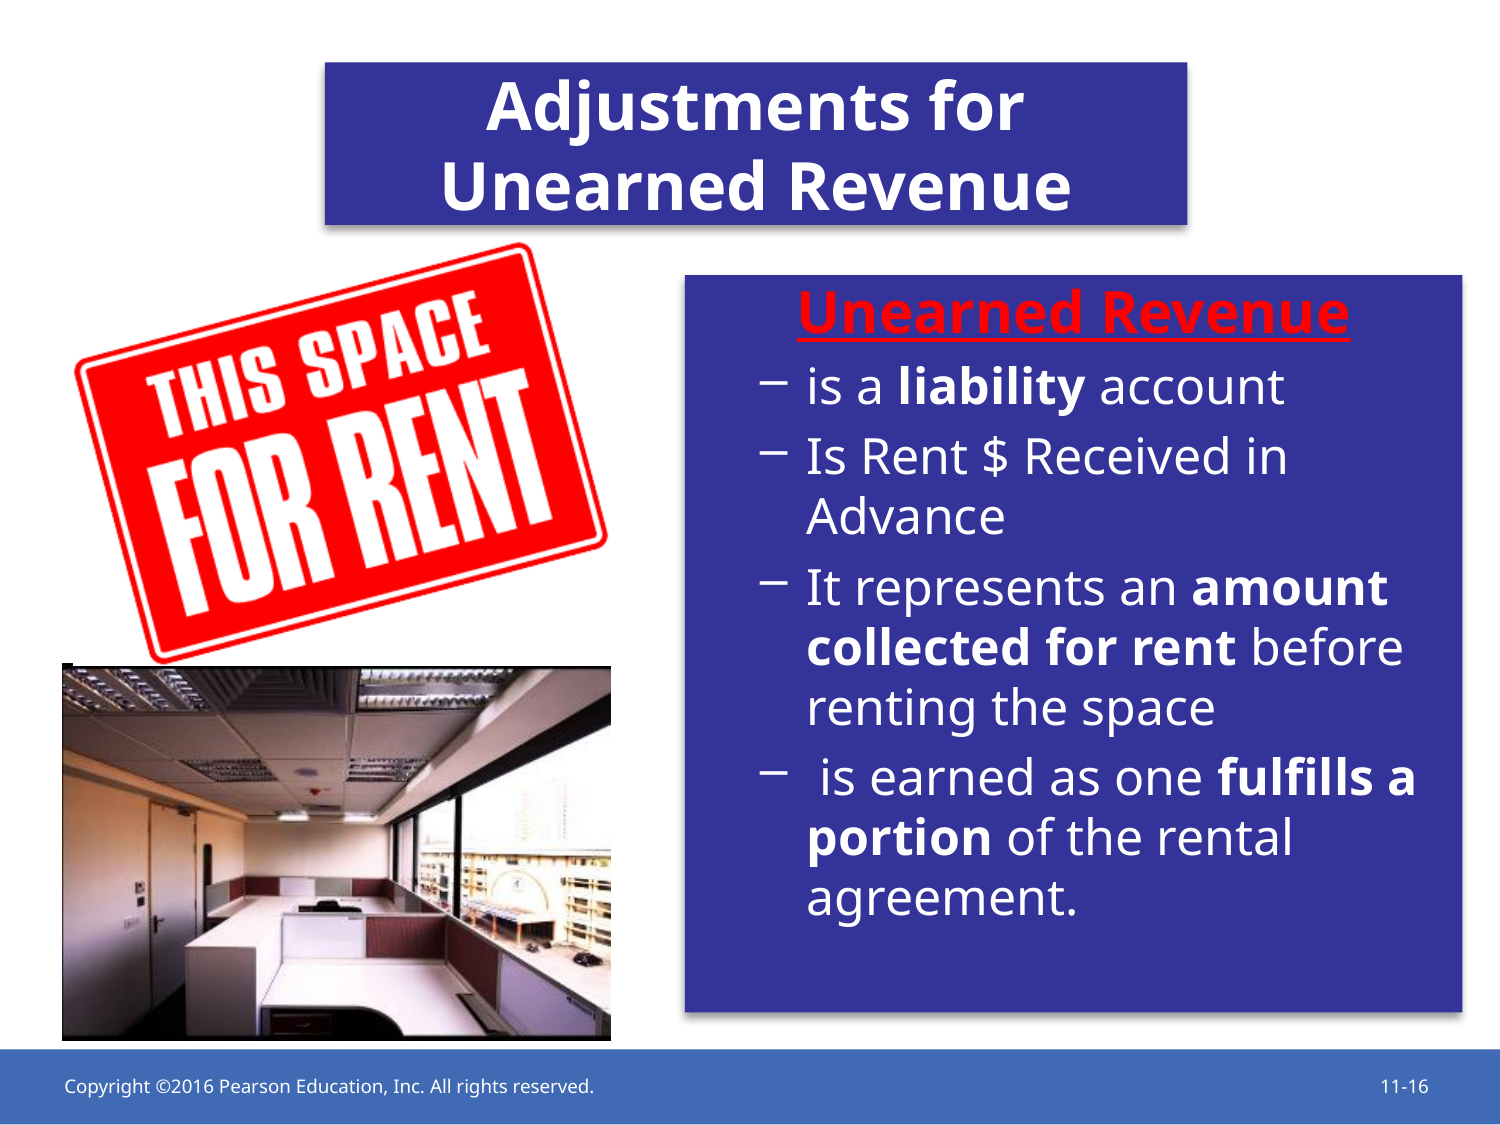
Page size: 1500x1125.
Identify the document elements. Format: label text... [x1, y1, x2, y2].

title Adjustments for Unearned Revenue [323, 60, 1190, 227]
list Unearned Revenue is a liability account Is Rent $ Received in Advance It represents an amount collected for rent before renting the space is earned as one fulfills a portion of the rental agreement. [683, 273, 1465, 1015]
picture [62, 241, 611, 1041]
